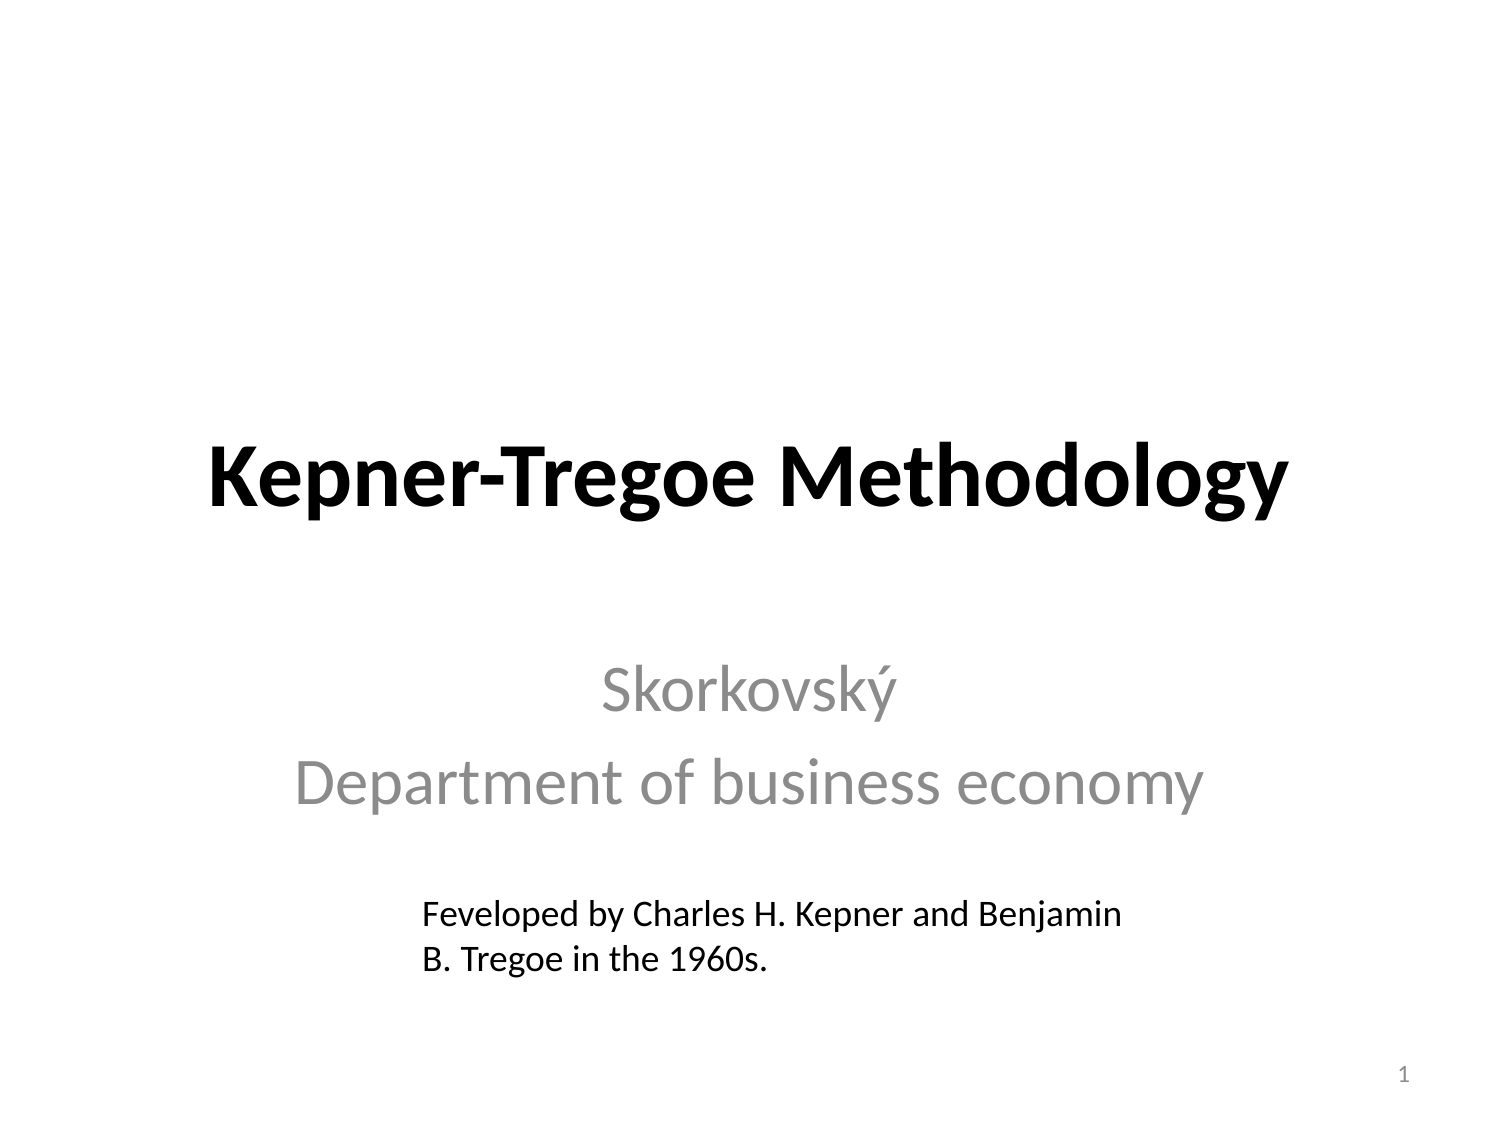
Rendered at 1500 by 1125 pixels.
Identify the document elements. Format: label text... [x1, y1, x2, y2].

text_box Feveloped by Charles H. Kepner and Benjamin B. Tregoe in the 1960s. [407, 881, 1158, 987]
subtitle Skorkovský Department of business economy [225, 637, 1275, 925]
slide_number 1 [1074, 1042, 1425, 1103]
title Kepner-Tregoe Methodology [112, 349, 1388, 591]
